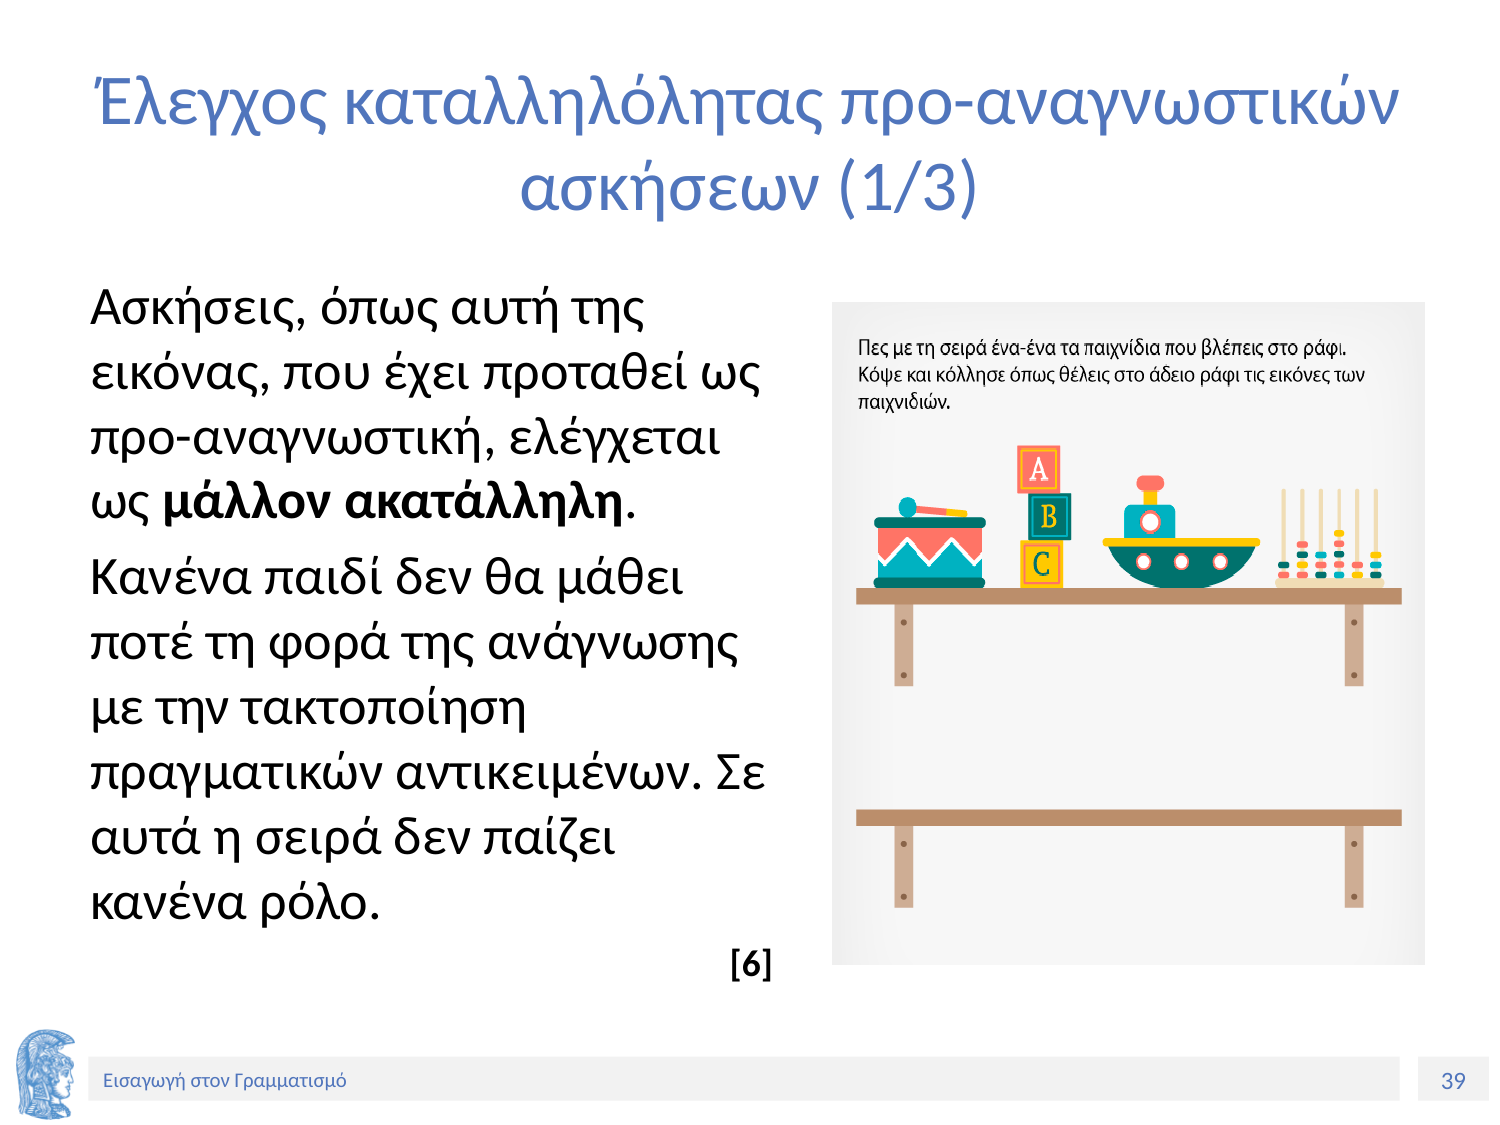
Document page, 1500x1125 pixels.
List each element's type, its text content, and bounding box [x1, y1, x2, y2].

text_box [6] [714, 932, 792, 992]
picture [9, 1026, 81, 1120]
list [832, 302, 1426, 966]
title Έλεγχος καταλληλόλητας προ-αναγνωστικών ασκήσεων (1/3) [75, 45, 1425, 233]
list Ασκήσεις, όπως αυτή της εικόνας, που έχει προταθεί ως προ-αναγνωστική, ελέγχεται ως μάλλον ακατάλληλη. Κανένα παιδί δεν θα μάθει ποτέ τη φορά της ανάγνωσης με την τακτοποίηση πραγματικών αντικειμένων. Σε αυτά η σειρά δεν παίζει κανένα ρόλο. [75, 262, 786, 1005]
